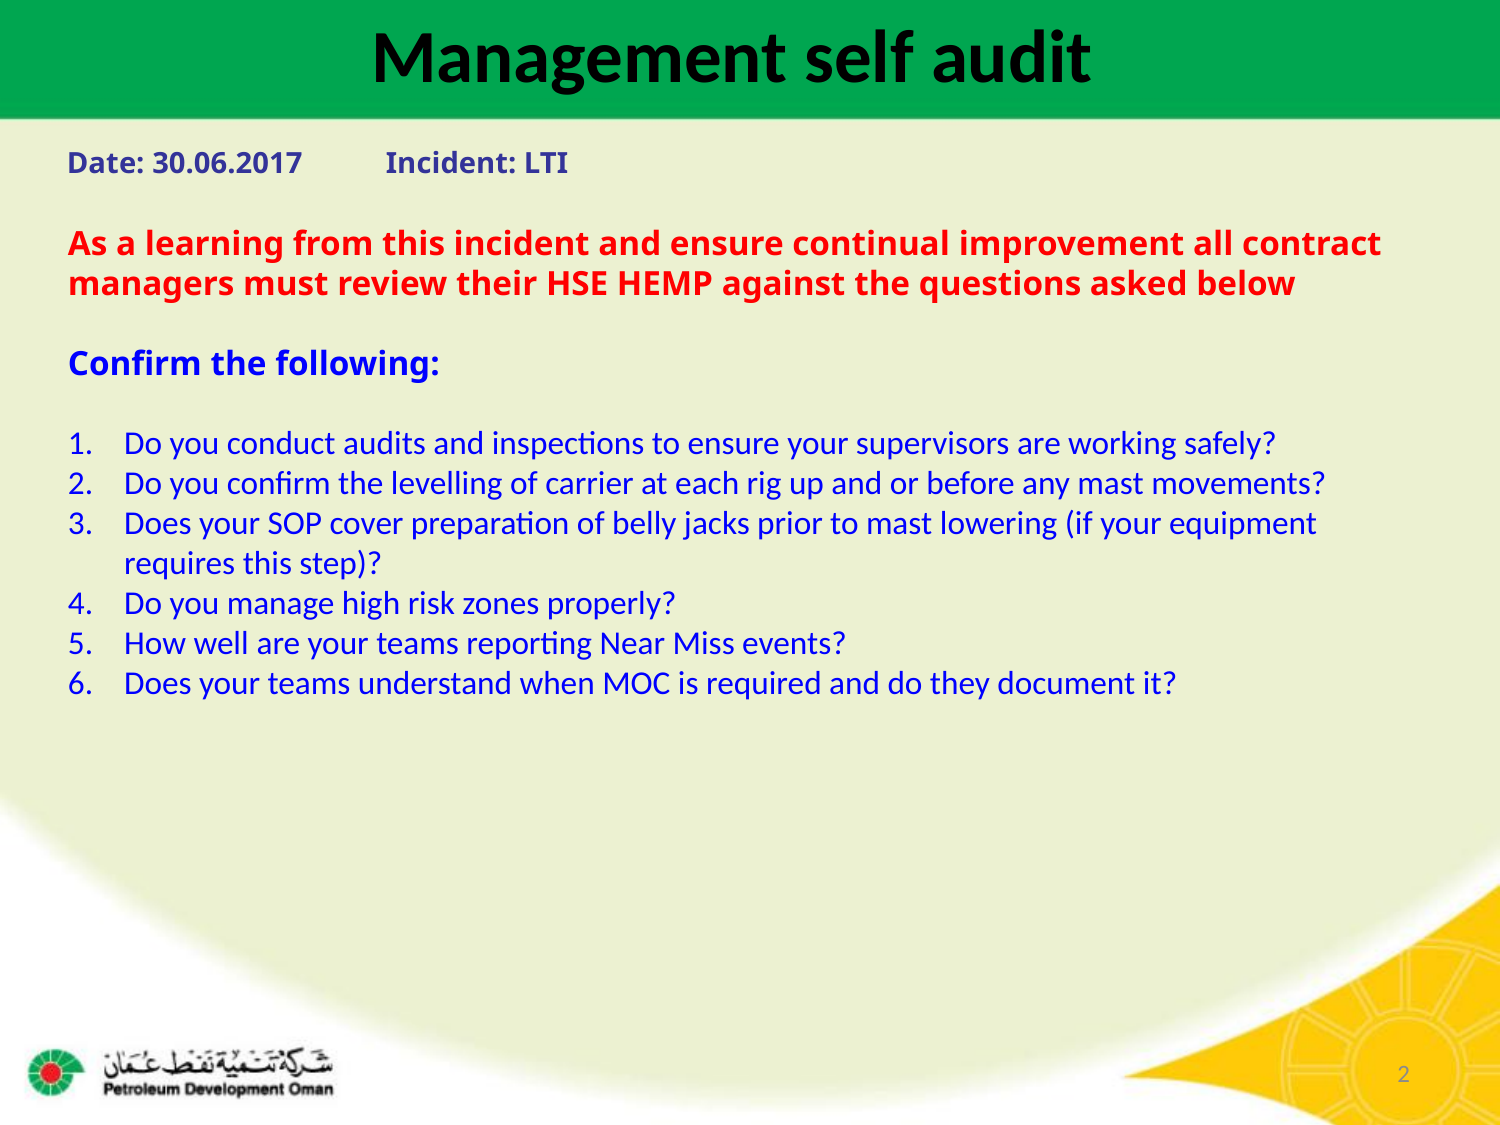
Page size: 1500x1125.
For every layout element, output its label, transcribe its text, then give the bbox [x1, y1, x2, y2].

text_box Date: 30.06.2017 Incident: LTI [52, 137, 621, 188]
slide_number 2 [1074, 1042, 1425, 1103]
text_box As a learning from this incident and ensure continual improvement all contract managers must review their HSE HEMP against the questions asked below Confirm the following: Do you conduct audits and inspections to ensure your supervisors are working safely? Do you confirm the levelling of carrier at each rig up and or before any mast movements? Does your SOP cover preparation of belly jacks prior to mast lowering (if your equipment requires this step)? Do you manage high risk zones properly? How well are your teams reporting Near Miss events? Does your teams understand when MOC is required and do they document it? [53, 184, 1424, 709]
picture [0, 0, 1500, 1125]
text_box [1, 0, 1466, 126]
